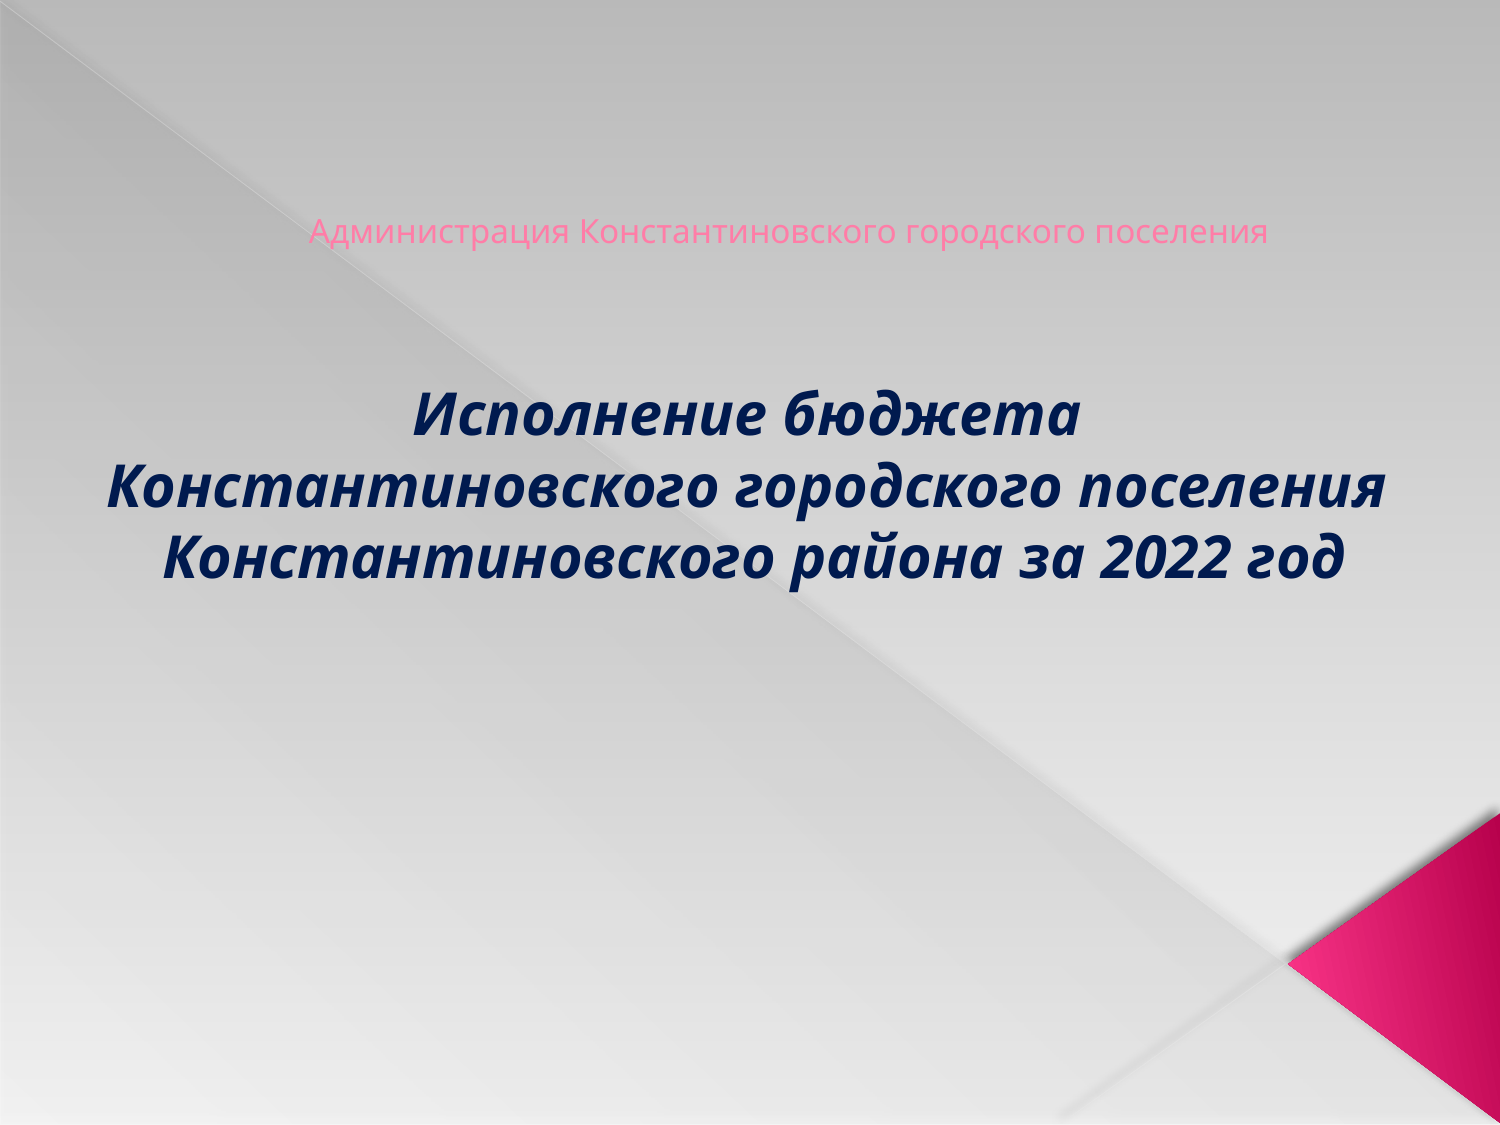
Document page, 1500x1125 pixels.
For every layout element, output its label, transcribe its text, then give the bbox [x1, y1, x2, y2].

subtitle Исполнение бюджета Константиновского городского поселения Константиновского района за 2022 год [88, 369, 1412, 657]
title Администрация Константиновского городского поселения [88, 127, 1412, 258]
